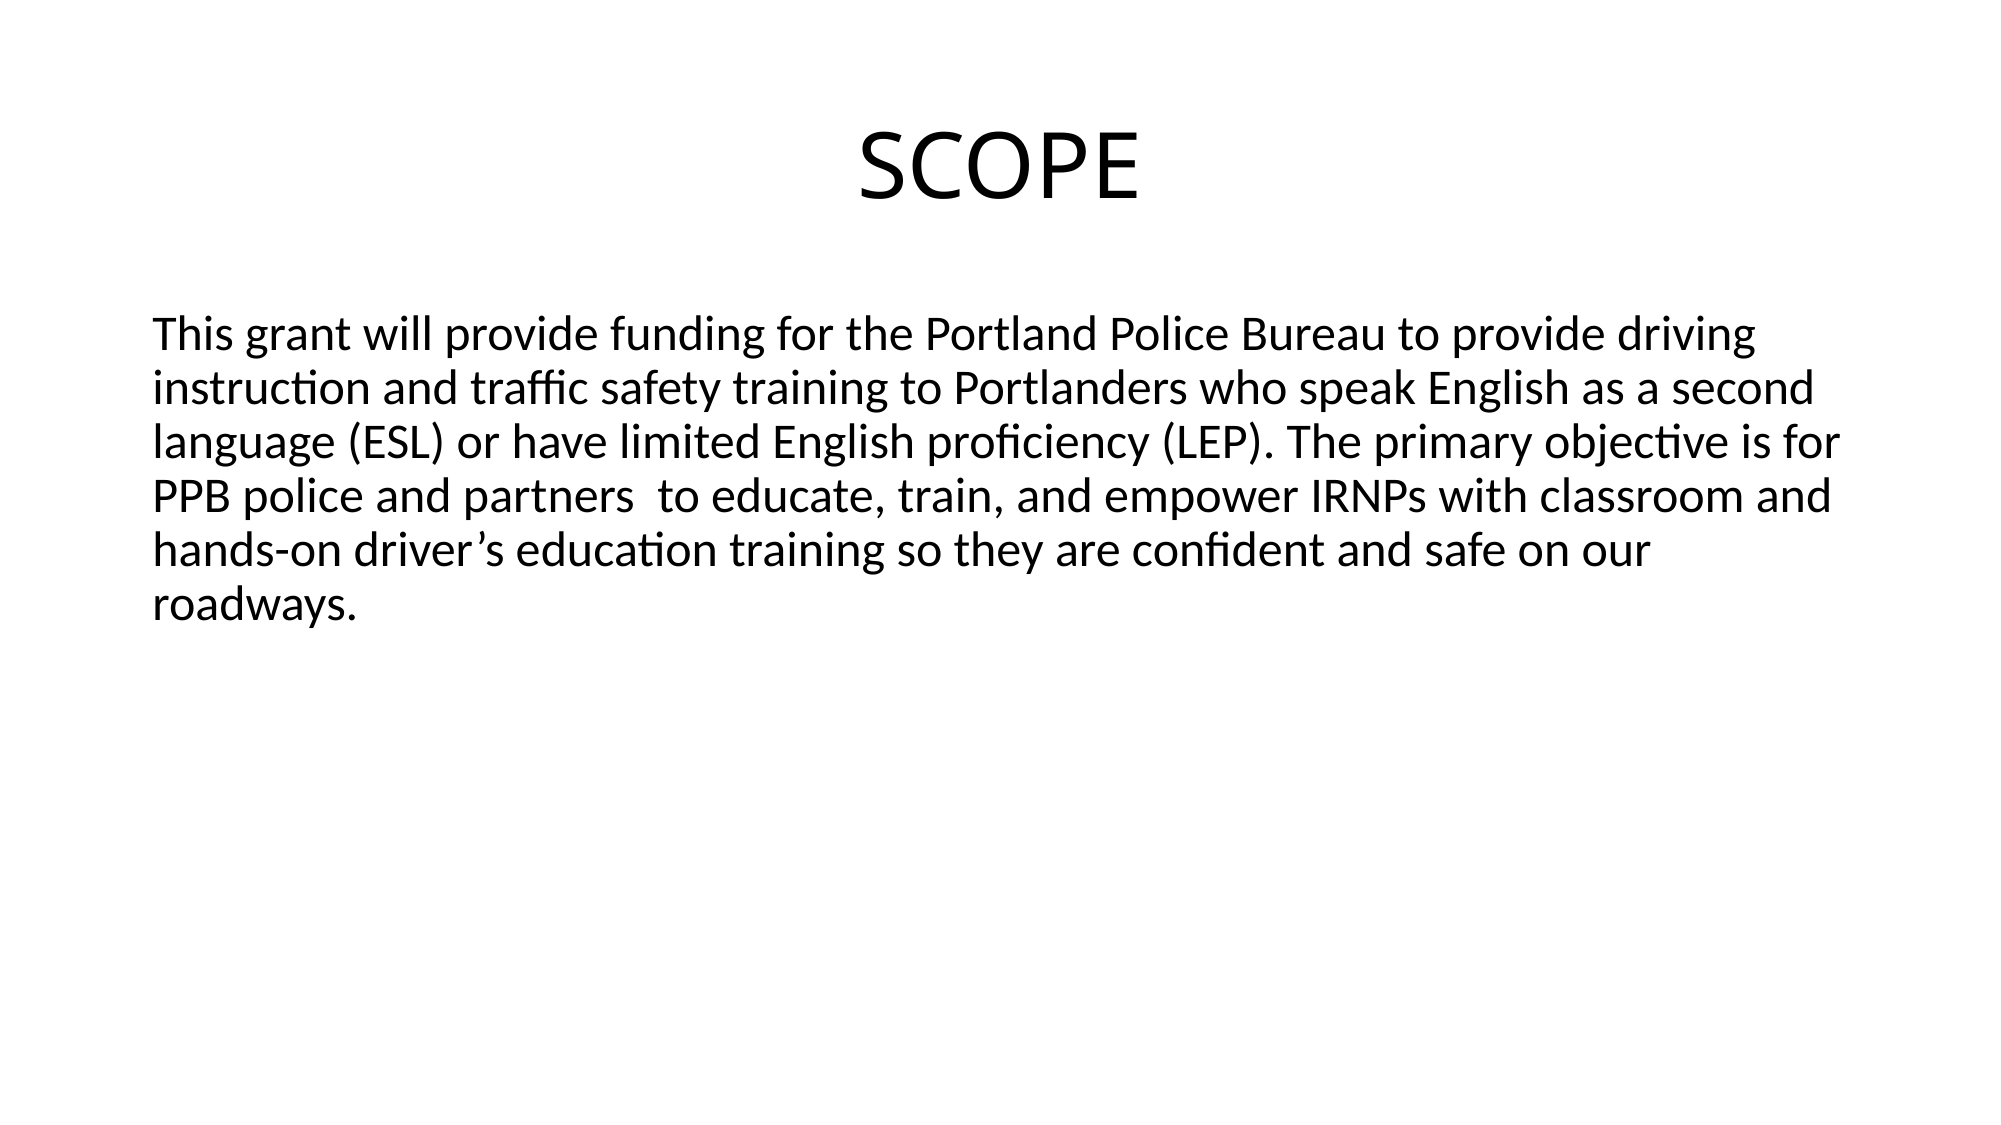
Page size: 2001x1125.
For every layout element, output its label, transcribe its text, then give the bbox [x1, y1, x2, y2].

title SCOPE [137, 59, 1863, 278]
list This grant will provide funding for the Portland Police Bureau to provide driving instruction and traffic safety training to Portlanders who speak English as a second language (ESL) or have limited English proficiency (LEP). The primary objective is for PPB police and partners to educate, train, and empower IRNPs with classroom and hands-on driver’s education training so they are confident and safe on our roadways. [137, 299, 1863, 1014]
